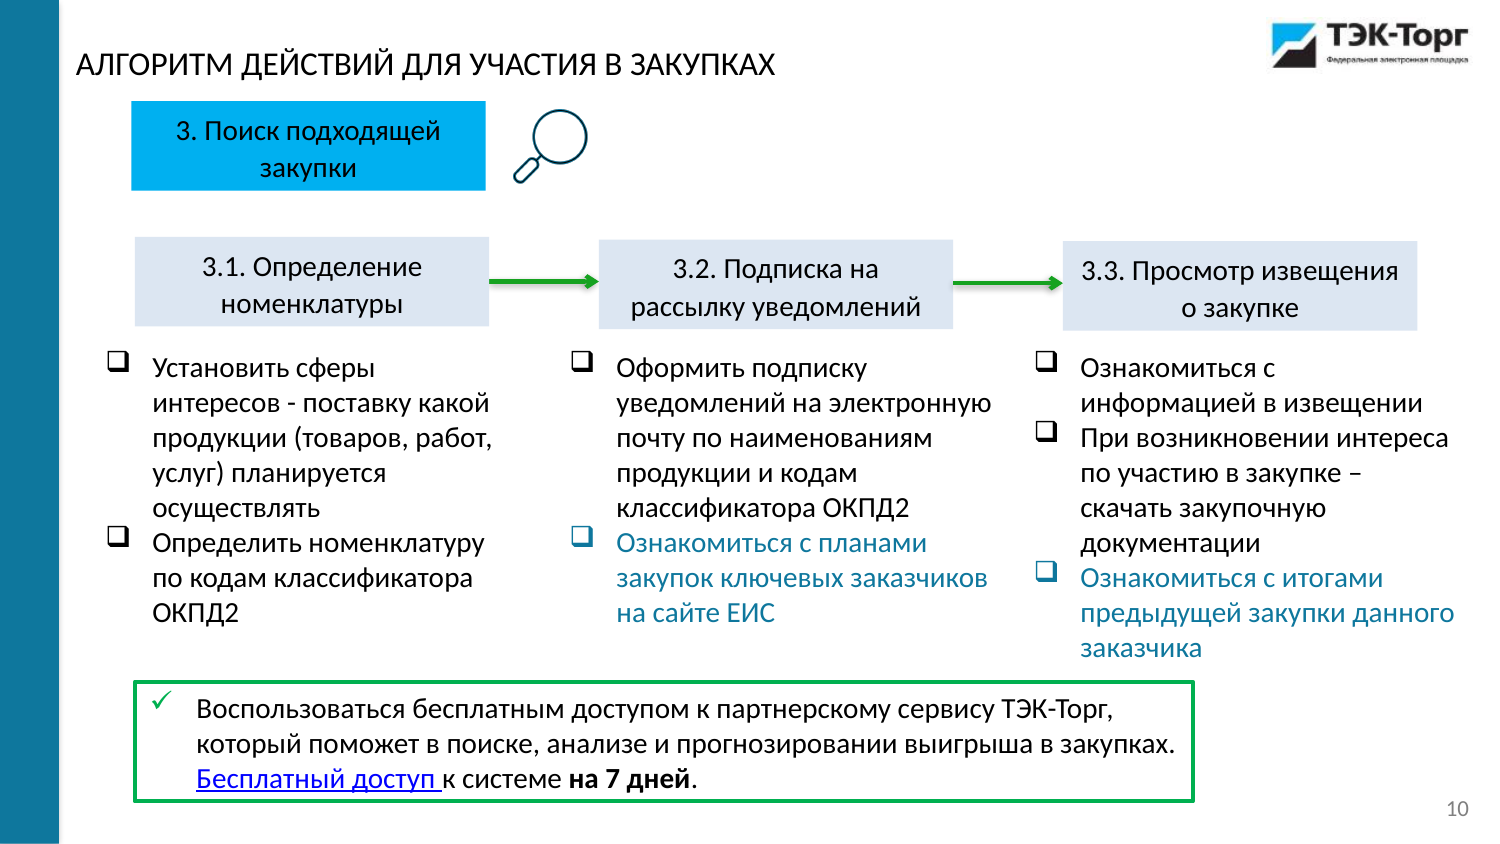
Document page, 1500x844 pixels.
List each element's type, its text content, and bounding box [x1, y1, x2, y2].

text_box Ознакомиться с информацией в извещении При возникновении интереса по участию в закупке – скачать закупочную документации Ознакомиться с итогами предыдущей закупки данного заказчика [1018, 341, 1473, 671]
text_box 3.2. Подписка на рассылку уведомлений [598, 239, 954, 330]
text_box 3.3. Просмотр извещения о закупке [1062, 241, 1418, 331]
picture [505, 101, 595, 191]
text_box Установить сферы интересов - поставку какой продукции (товаров, работ, услуг) планируется осуществлять Определить номенклатуру по кодам классификатора ОКПД2 [90, 341, 525, 636]
slide_number 10 [1428, 786, 1487, 832]
text_box Воспользоваться бесплатным доступом к партнерскому сервису ТЭК-Торг, который поможет в поиске, анализе и прогнозировании выигрыша в закупках. Бесплатный доступ к системе на 7 дней. [133, 680, 1195, 803]
text_box 3. Поиск подходящей закупки [131, 124, 486, 191]
picture [1266, 17, 1474, 74]
text_box Оформить подписку уведомлений на электронную почту по наименованиям продукции и кодам классификатора ОКПД2 Ознакомиться с планами закупок ключевых заказчиков на сайте ЕИС [554, 341, 1009, 636]
text_box АЛГОРИТМ ДЕЙСТВИЙ ДЛЯ УЧАСТИЯ В ЗАКУПКАХ [61, 0, 1110, 124]
text_box 3.1. Определение номенклатуры [134, 236, 490, 327]
